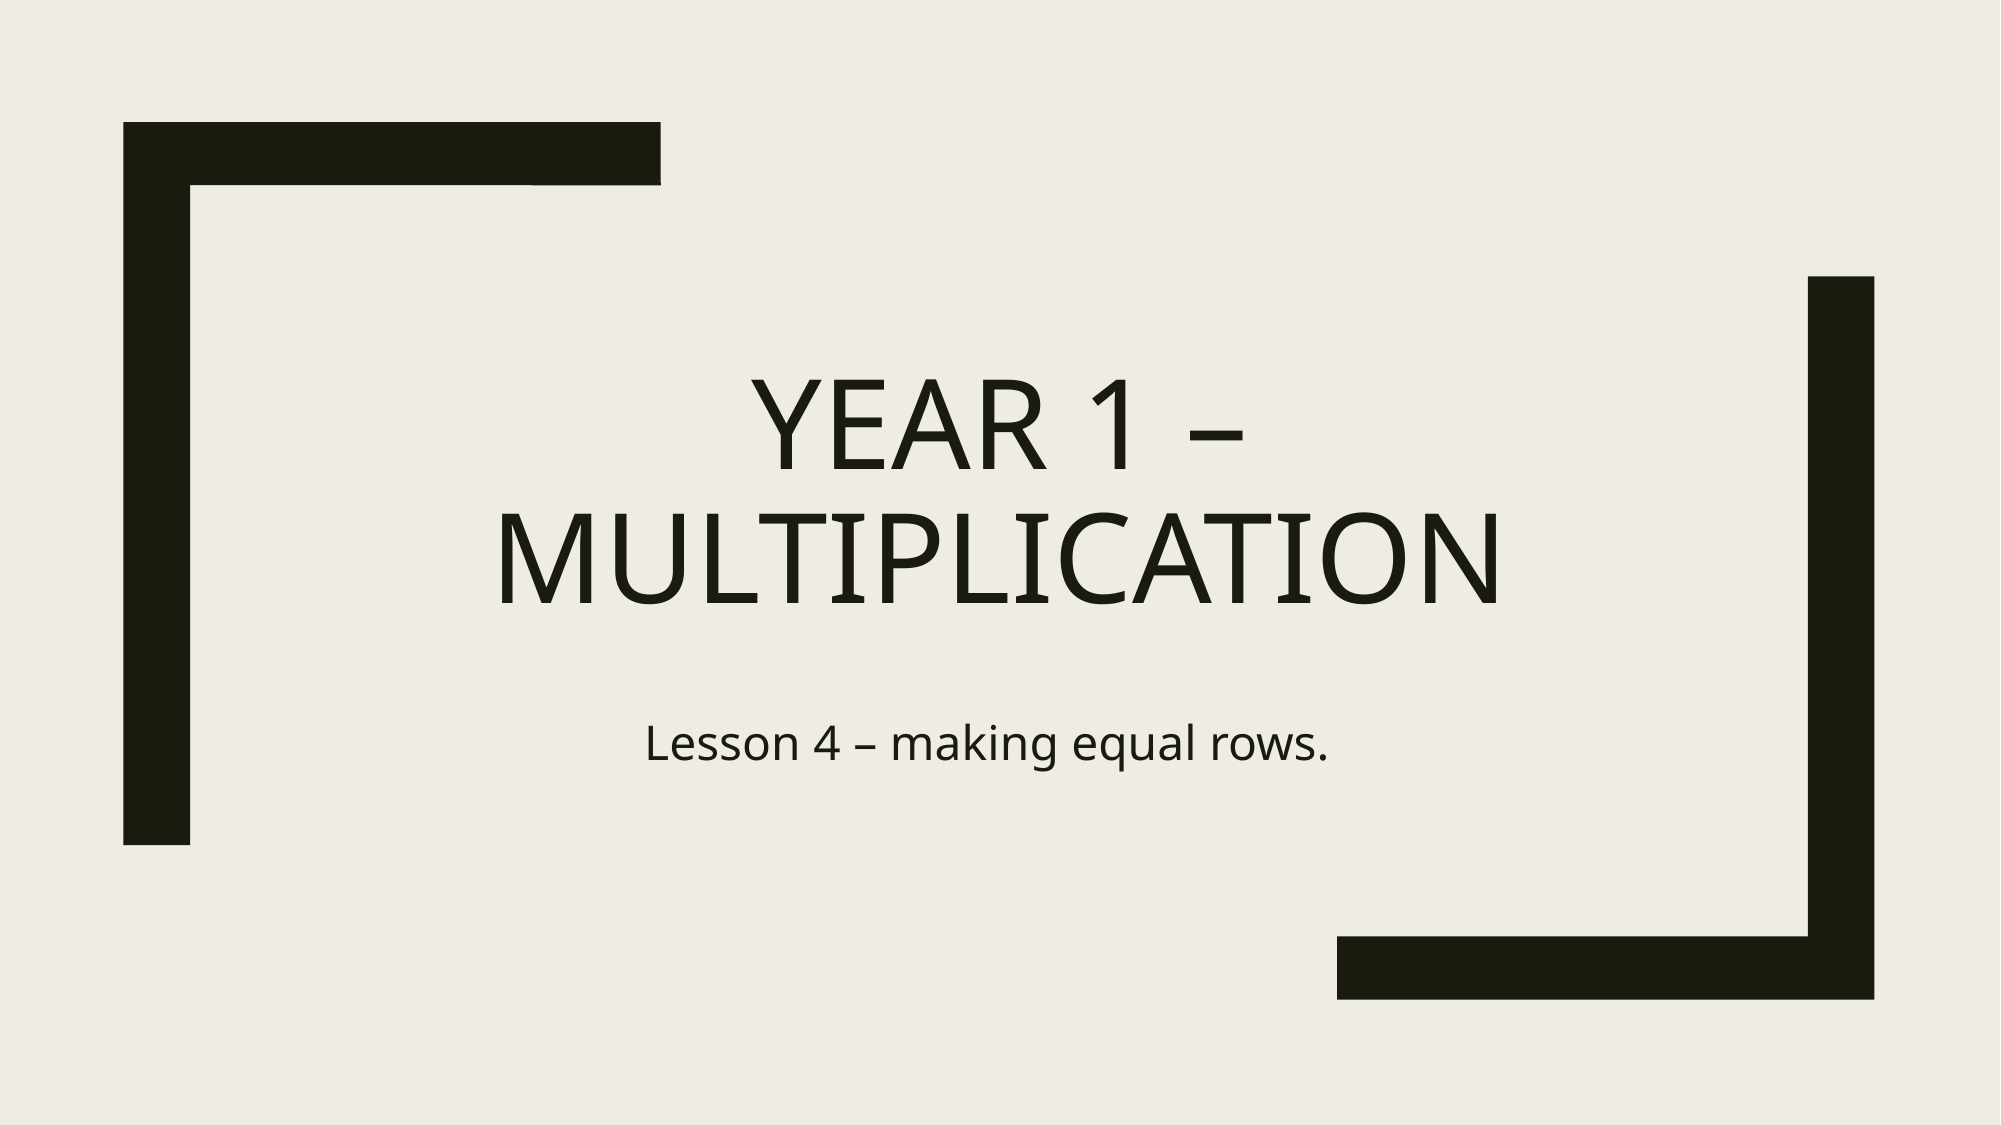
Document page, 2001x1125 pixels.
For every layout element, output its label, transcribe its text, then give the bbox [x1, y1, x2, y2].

title Year 1 – Multiplication [314, 293, 1686, 638]
subtitle Lesson 4 – making equal rows. [439, 649, 1561, 828]
